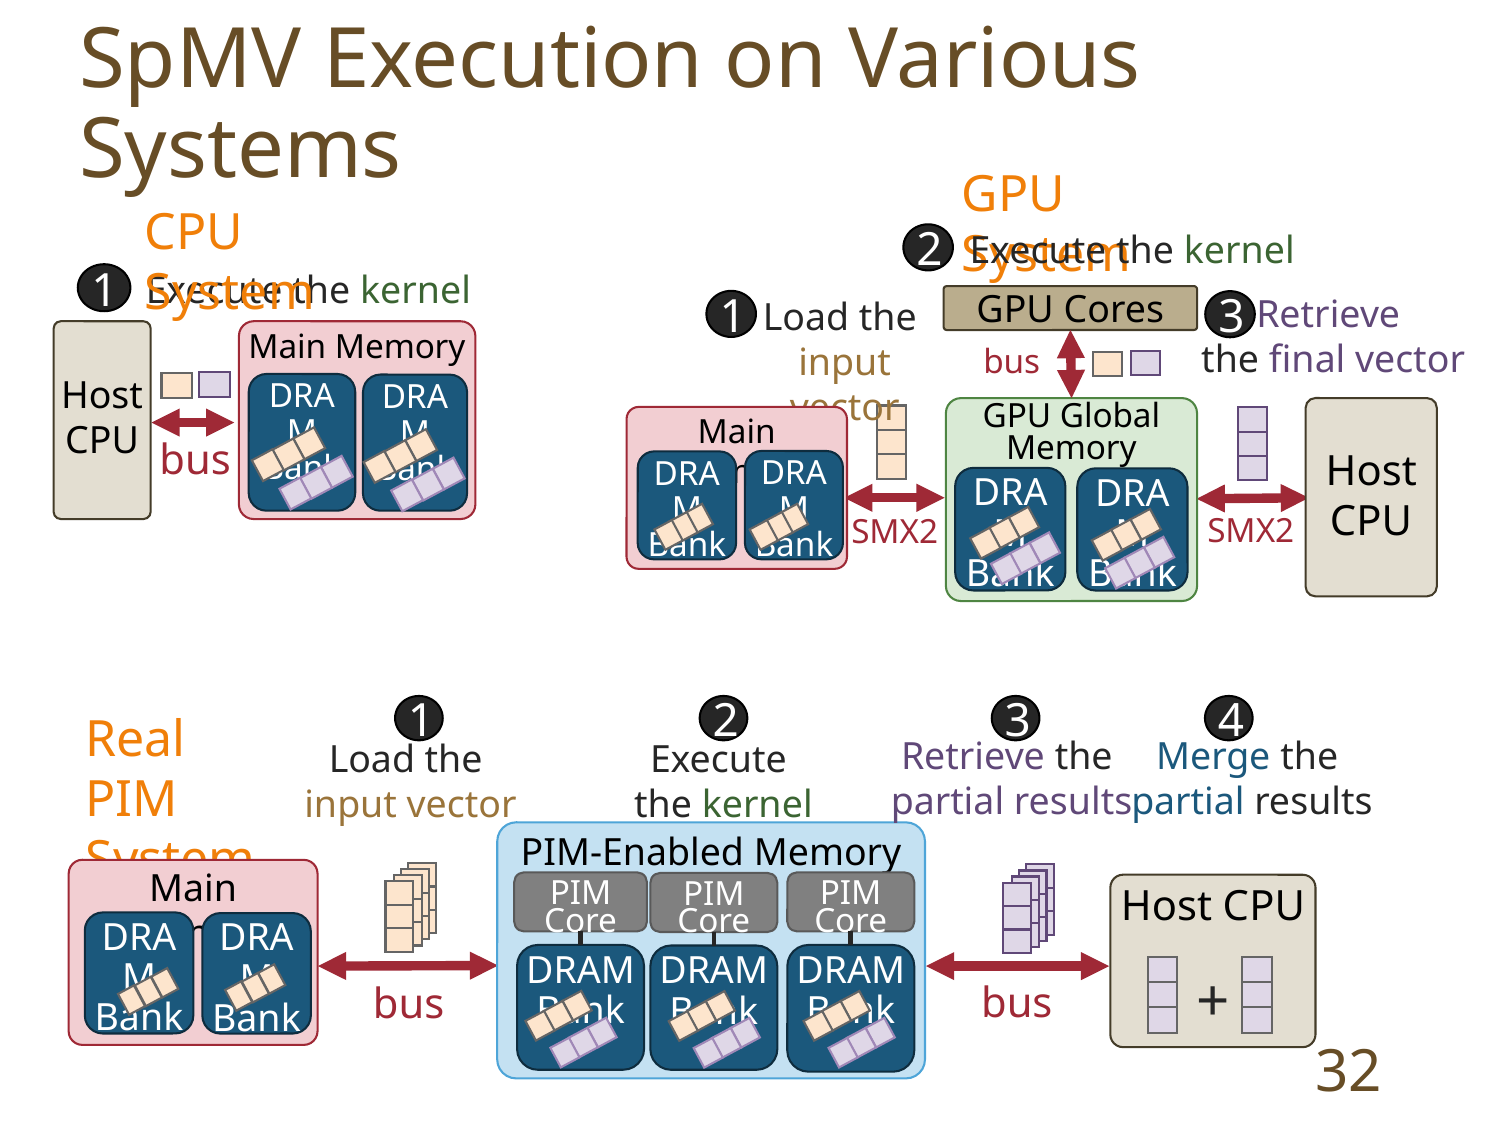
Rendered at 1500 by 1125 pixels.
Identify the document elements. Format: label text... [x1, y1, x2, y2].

text_box CPU System [130, 191, 438, 258]
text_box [53, 258, 492, 520]
text_box GPU System [947, 153, 1255, 218]
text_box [68, 695, 1397, 1079]
text_box SpMV Execution on Various Systems [64, 36, 1430, 175]
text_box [626, 218, 1487, 602]
slide_number 32 [1059, 1079, 1397, 1103]
